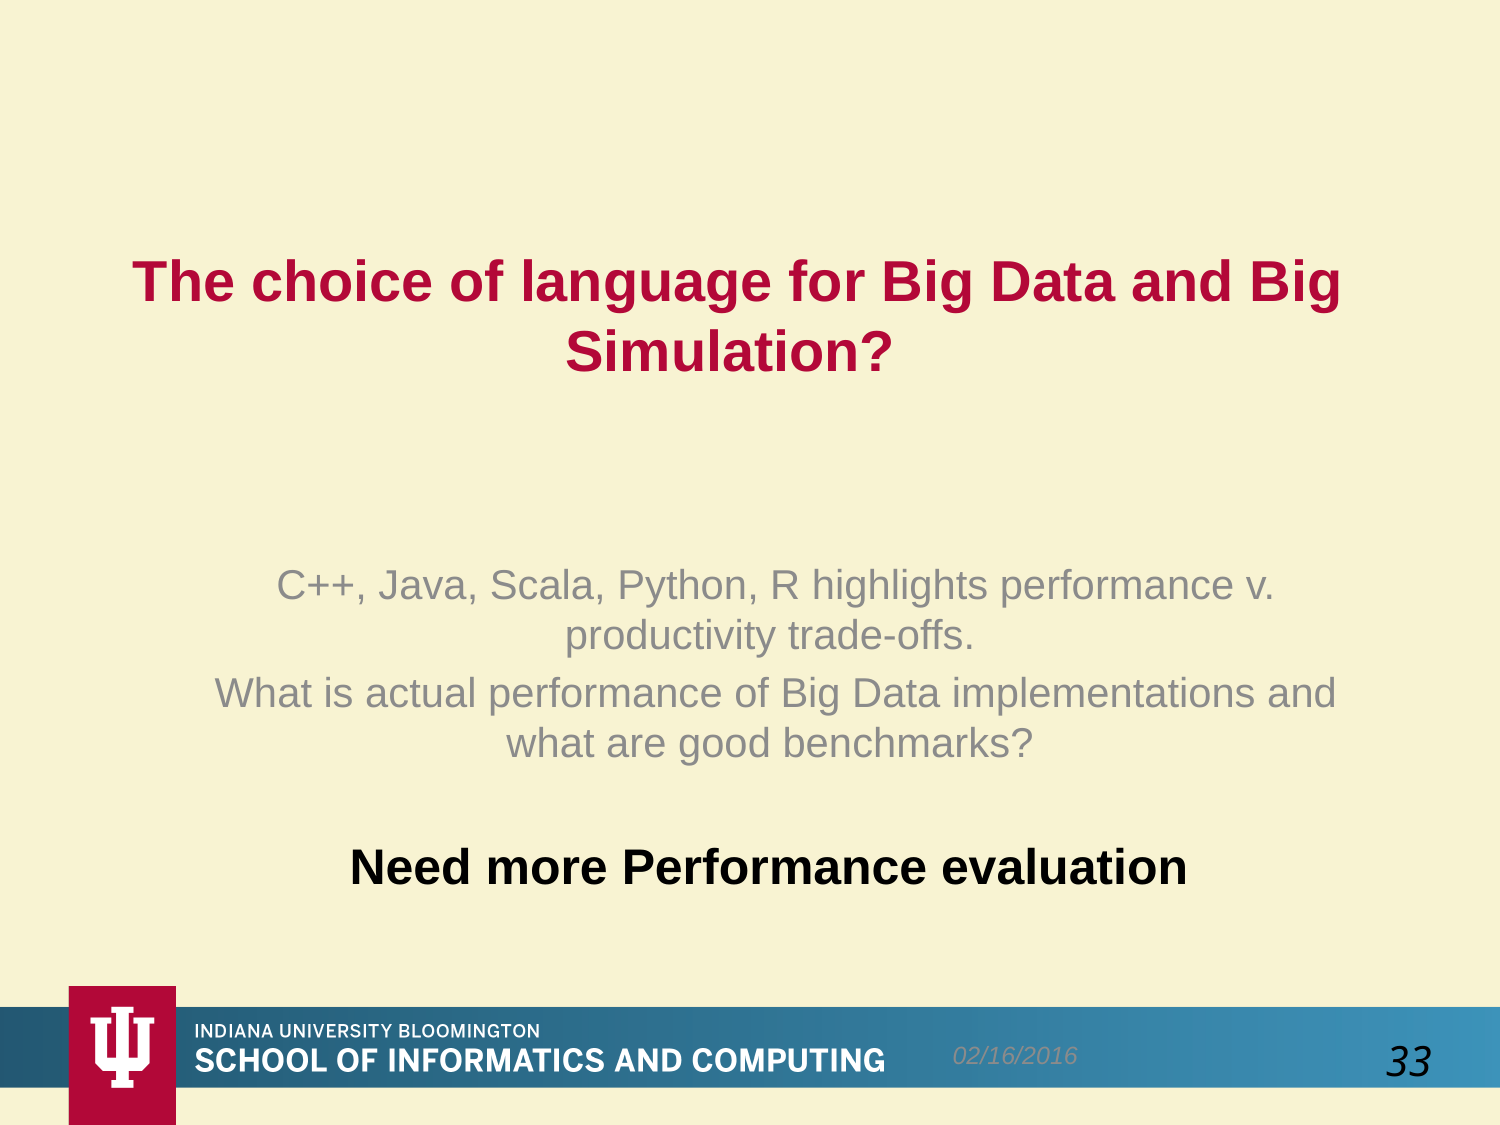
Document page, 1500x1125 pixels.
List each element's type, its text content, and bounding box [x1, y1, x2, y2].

slide_number 33 [1371, 1026, 1479, 1076]
picture [0, 986, 1500, 1125]
title The choice of language for Big Data and Big Simulation? [100, 169, 1376, 457]
subtitle C++, Java, Scala, Python, R highlights performance v. productivity trade-offs. What is actual performance of Big Data implementations and what are good benchmarks? Need more Performance evaluation [100, 549, 1376, 838]
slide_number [937, 1024, 1275, 1085]
